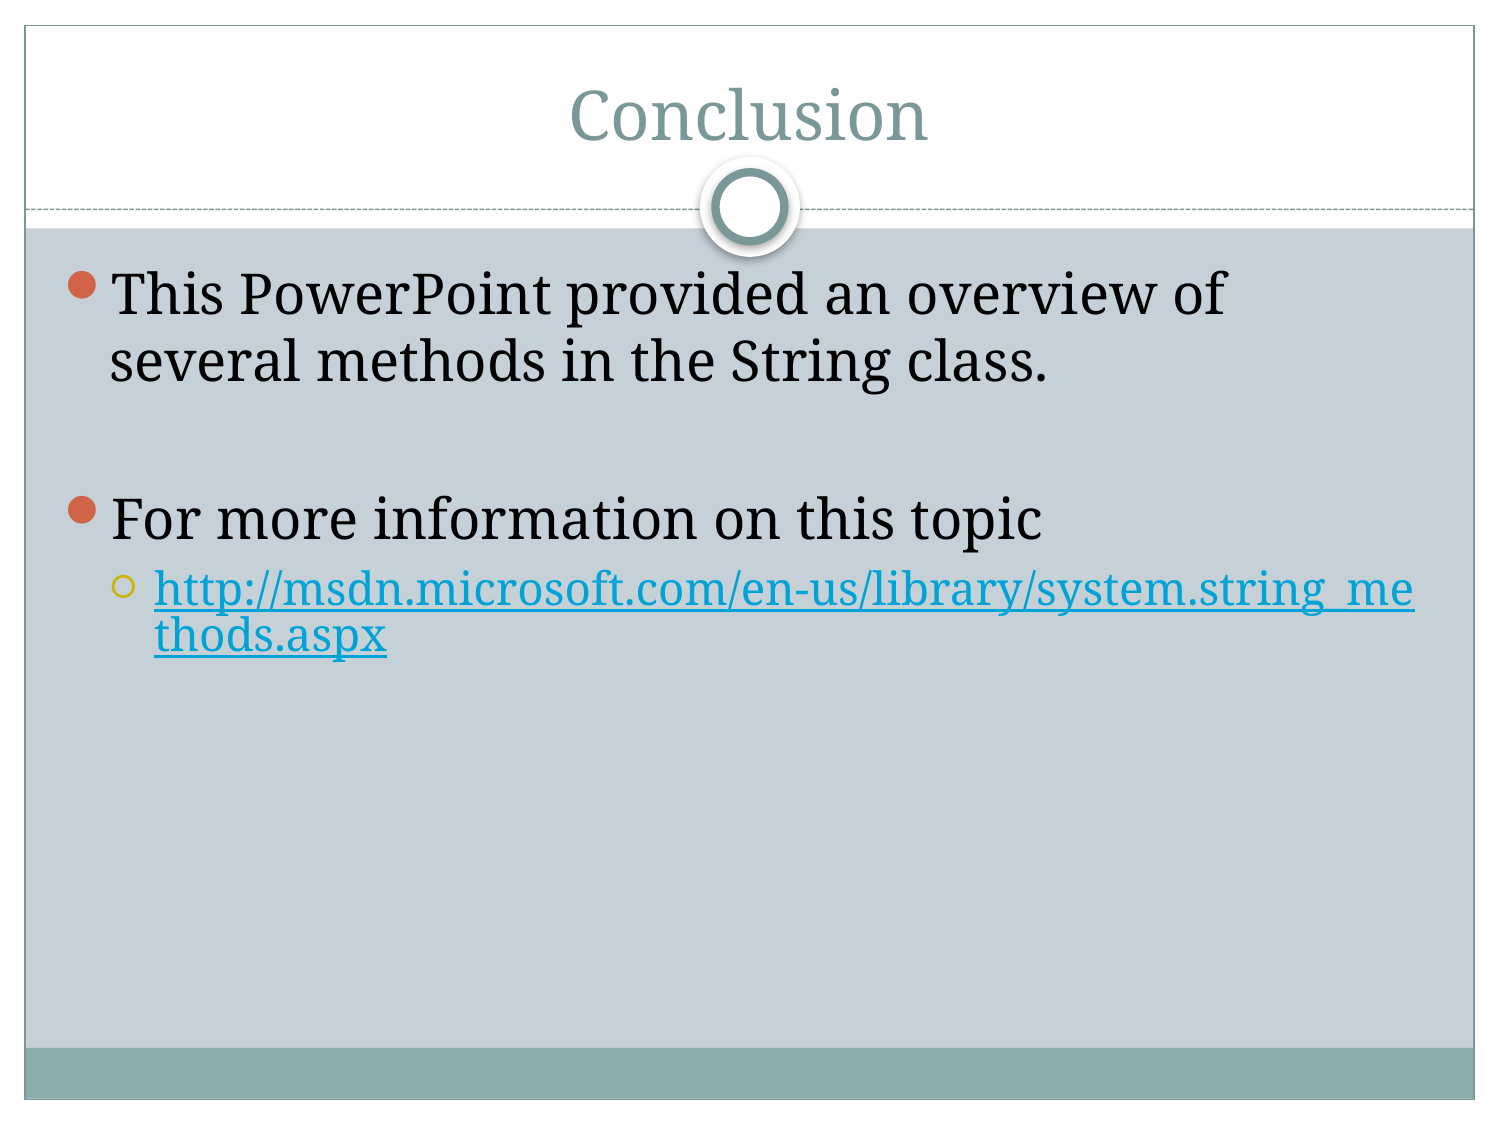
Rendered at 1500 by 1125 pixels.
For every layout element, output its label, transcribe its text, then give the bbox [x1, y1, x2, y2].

list This PowerPoint provided an overview of several methods in the String class. For more information on this topic http://msdn.microsoft.com/en-us/library/system.string_methods.aspx [49, 250, 1445, 1001]
title Conclusion [49, 37, 1450, 162]
